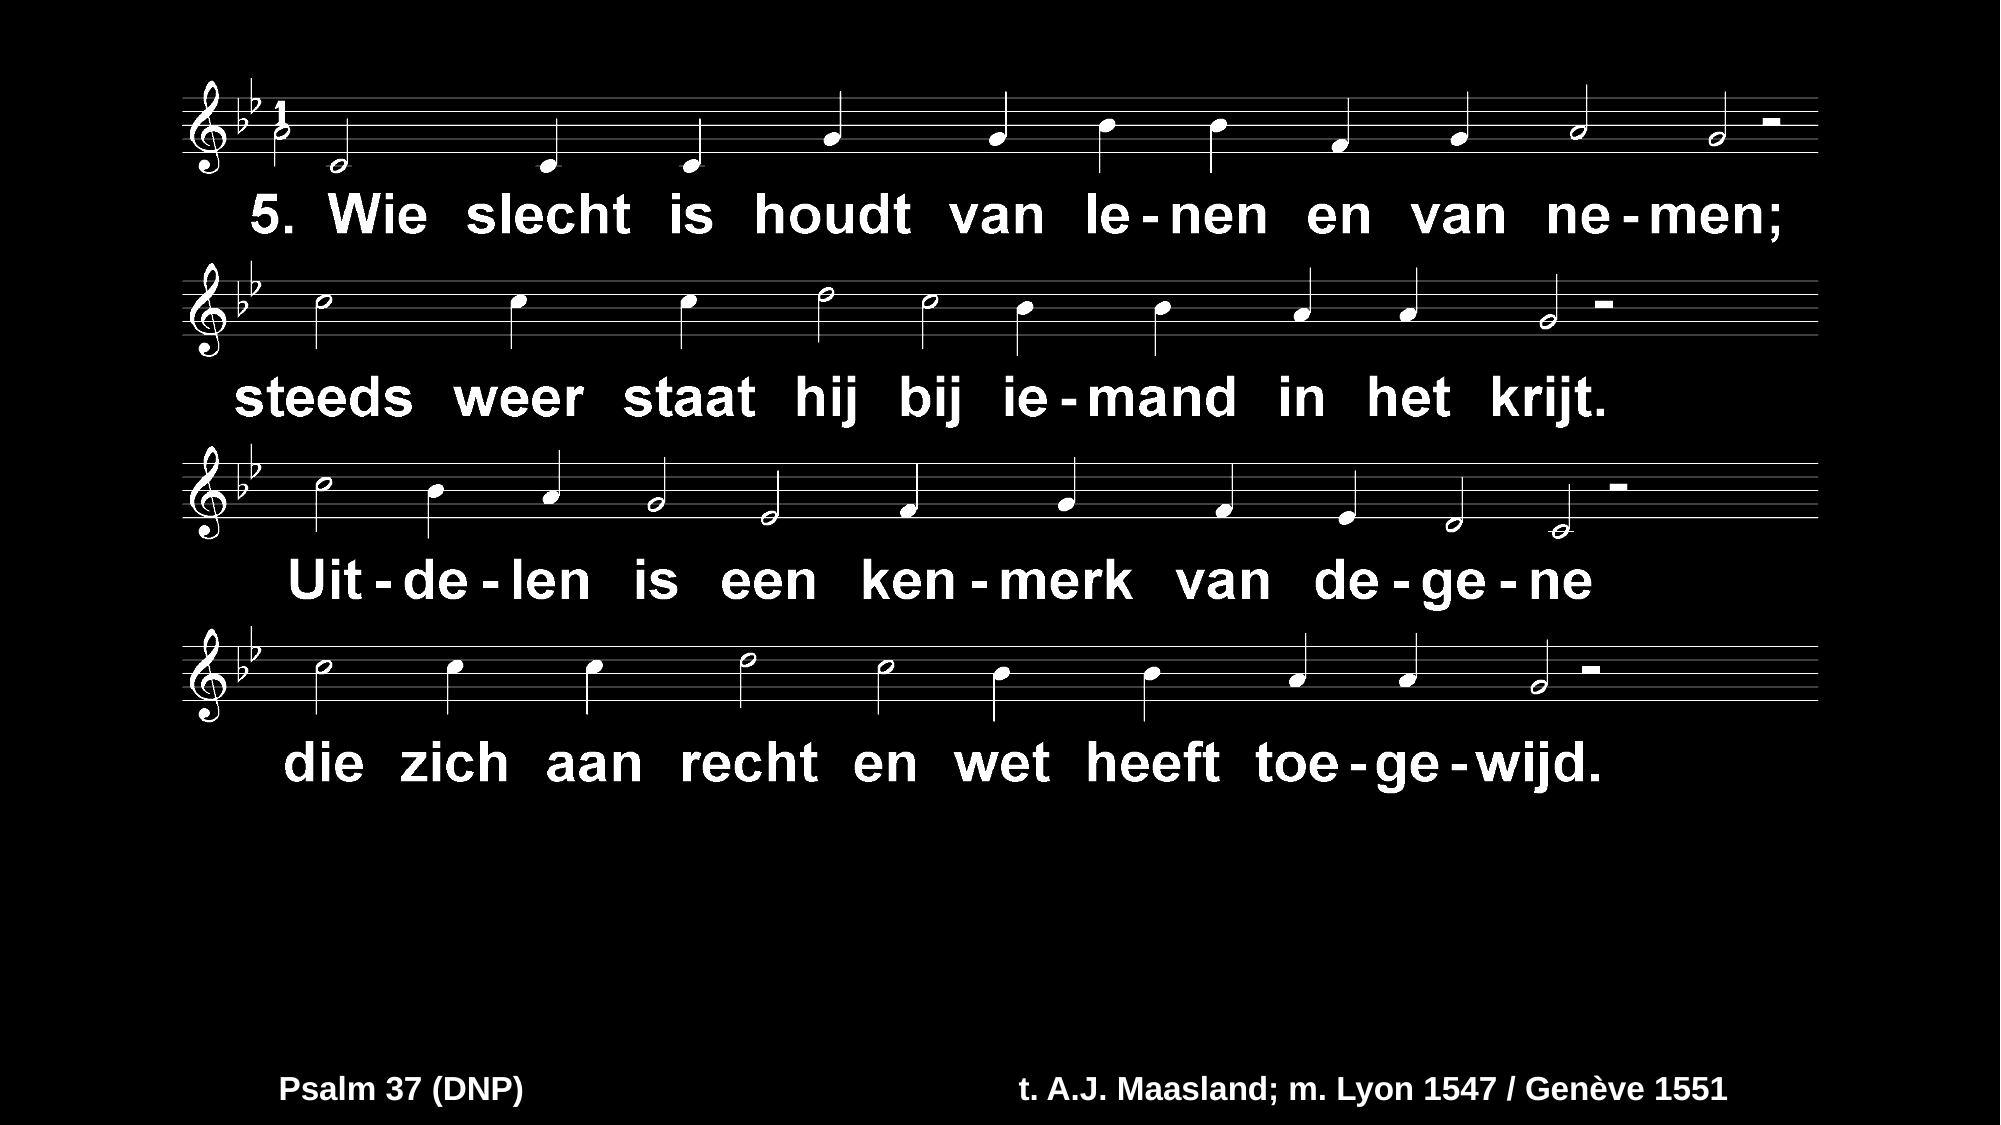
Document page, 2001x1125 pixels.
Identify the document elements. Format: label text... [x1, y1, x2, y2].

text_box Psalm 37 (DNP) t. A.J. Maasland; m. Lyon 1547 / Genève 1551 [263, 1059, 1745, 1115]
picture [166, 62, 1834, 809]
